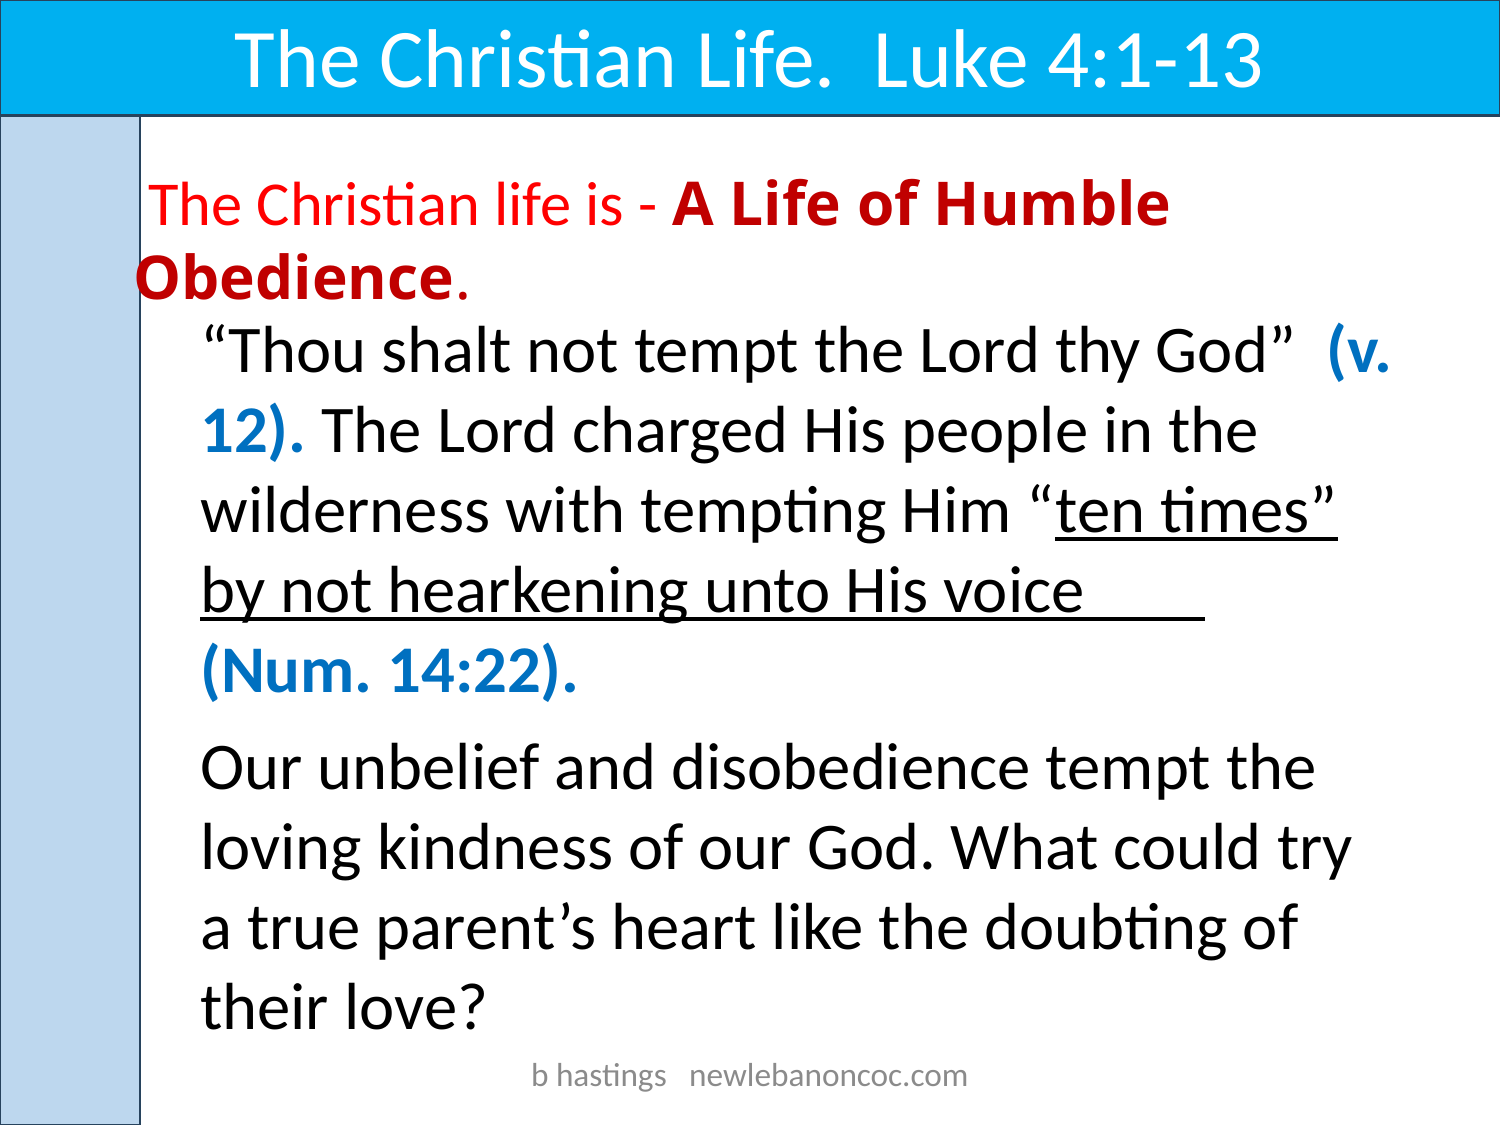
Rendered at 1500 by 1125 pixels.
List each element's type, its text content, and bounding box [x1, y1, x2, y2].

footer b hastings newlebanoncoc.com [496, 1050, 1004, 1103]
text_box “Thou shalt not tempt the Lord thy God” (v. 12). The Lord charged His people in the wilderness with tempting Him “ten times” by not hearkening unto His voice (Num. 14:22). Our unbelief and disobedience tempt the loving kindness of our God. What could try a true parent’s heart like the doubting of their love? [185, 319, 1408, 1050]
text_box The Christian Life. Luke 4:1-13 [0, 0, 1500, 112]
text_box [0, 112, 1500, 117]
text_box [0, 117, 141, 1125]
text_box The Christian life is - A Life of Humble Obedience. [118, 151, 1500, 319]
